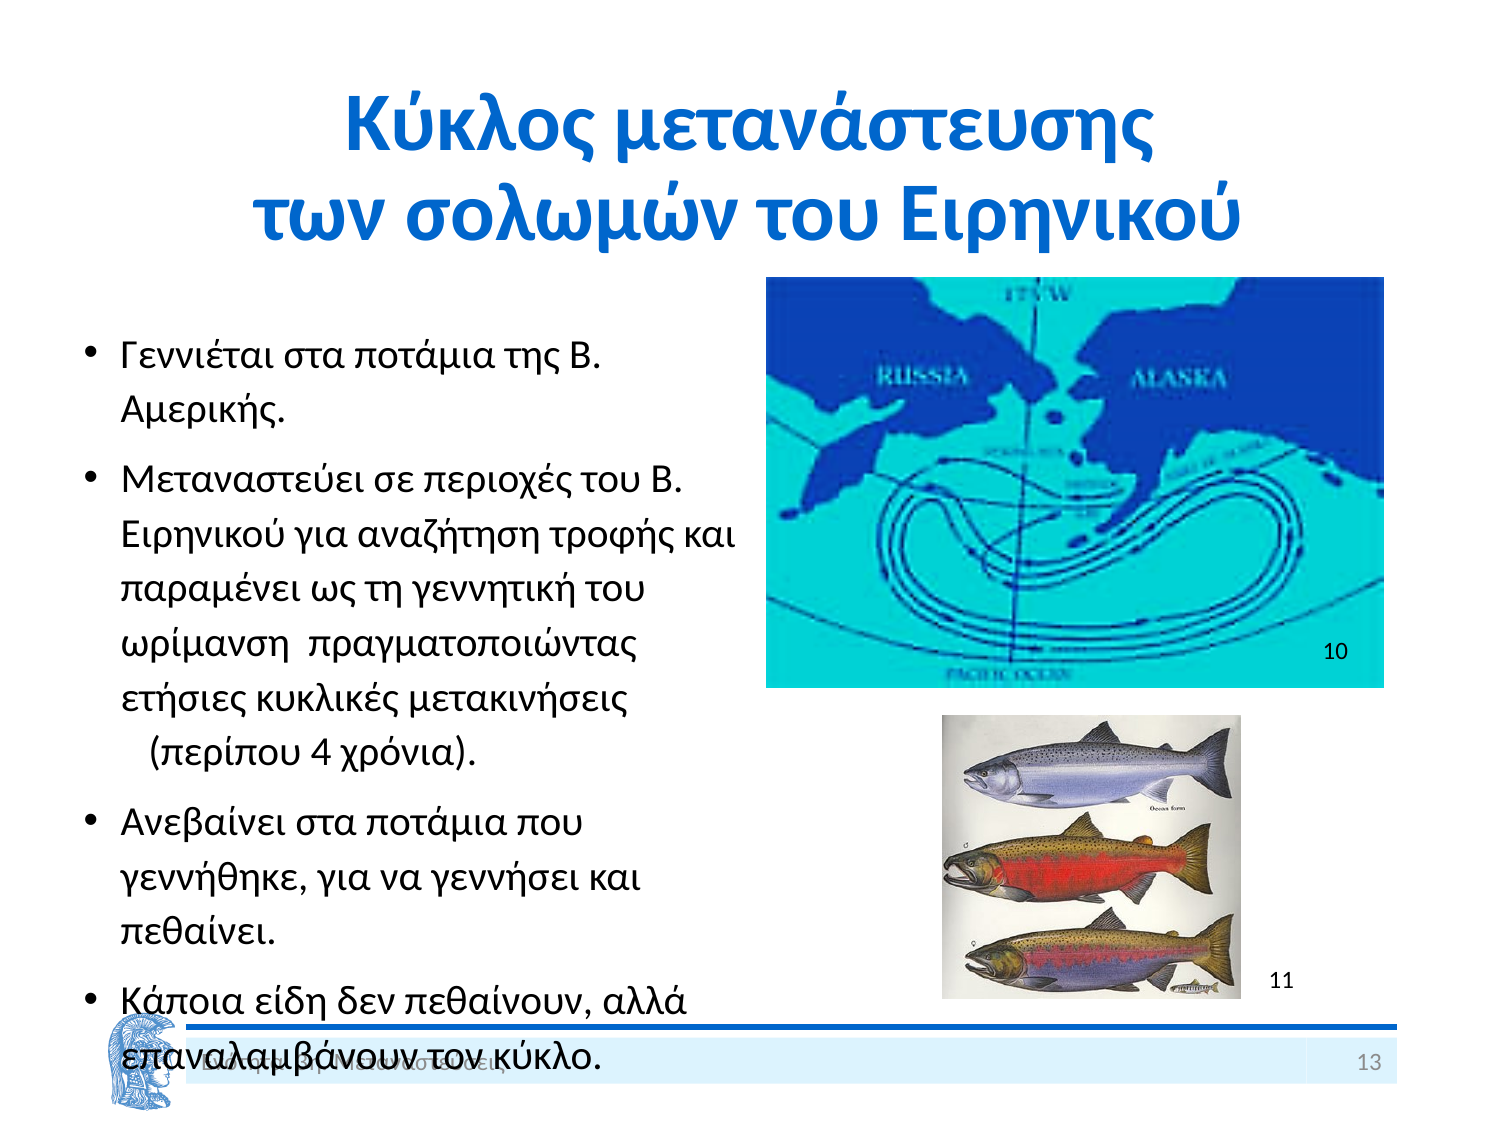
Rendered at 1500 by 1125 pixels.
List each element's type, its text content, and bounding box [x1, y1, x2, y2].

footer Ενότητα 3η. Μεταναστεύσεις [186, 1037, 1306, 1084]
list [942, 715, 1241, 999]
slide_number 13 [1306, 1037, 1397, 1084]
picture [103, 1090, 186, 1114]
list Γεννιέται στα ποτάμια της Β. Αμερικής. Μεταναστεύει σε περιοχές του Β. Ειρηνικού για αναζήτηση τροφής και παραμένει ως τη γεννητική του ωρίμανση πραγματοποιώντας ετήσιες κυκλικές μετακινήσεις (περίπου 4 χρόνια). Ανεβαίνει στα ποτάμια που γεννήθηκε, για να γεννήσει και πεθαίνει. Κάποια είδη δεν πεθαίνουν, αλλά επαναλαμβάνουν τον κύκλο. [68, 314, 767, 1090]
text_box 11 [1253, 955, 1310, 1001]
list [766, 277, 1384, 688]
title Κύκλος μετανάστευσης των σολωμών του Ειρηνικού [103, 59, 1397, 278]
